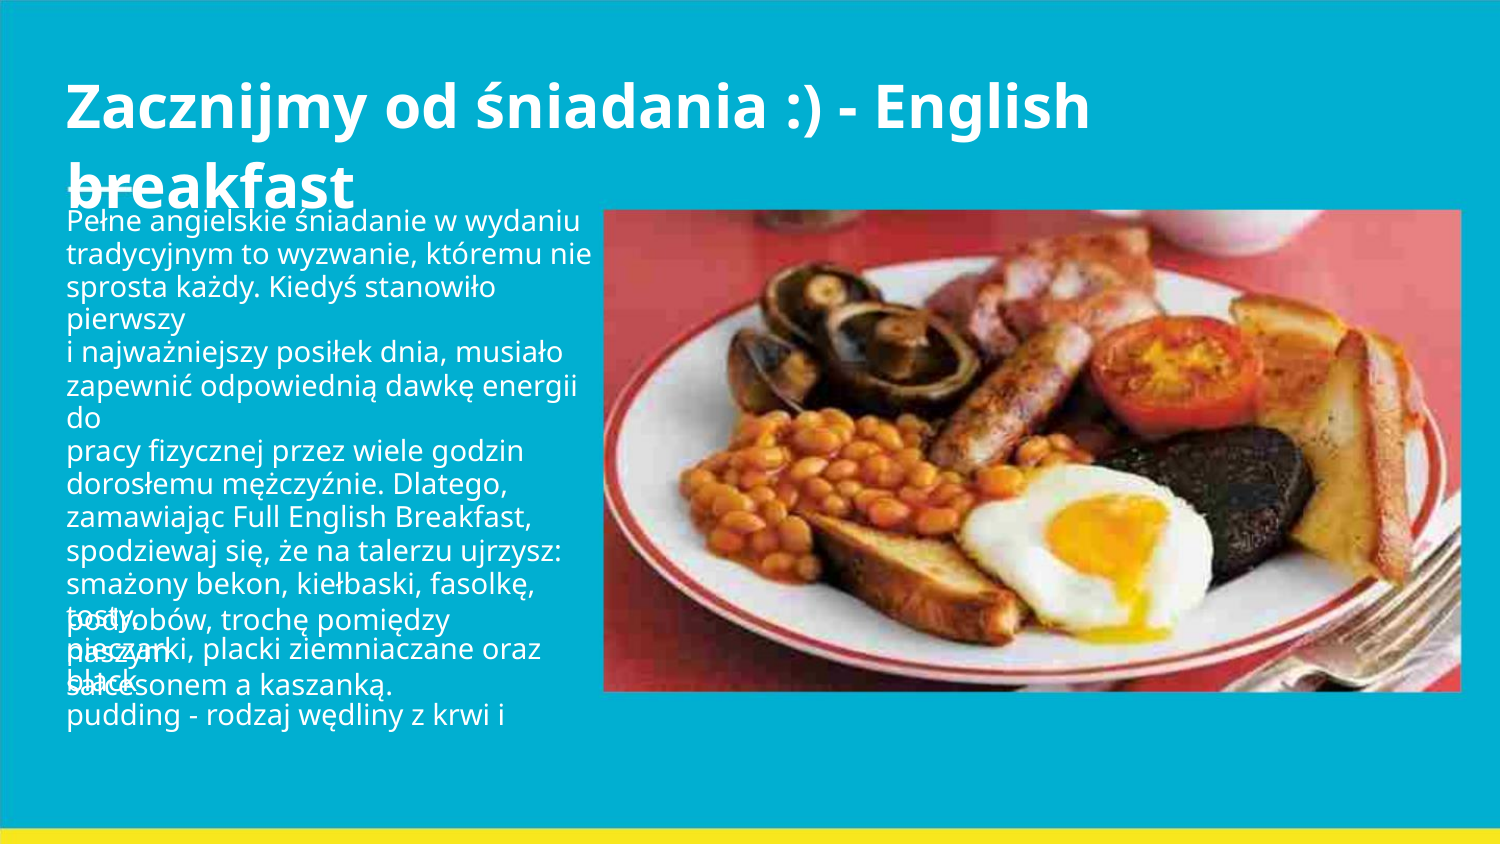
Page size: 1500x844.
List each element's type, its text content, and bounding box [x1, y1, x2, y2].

text_box Pełne angielskie śniadanie w wydaniu tradycyjnym to wyzwanie, któremu nie sprosta każdy. Kiedyś stanowiło pierwszy i najważniejszy posiłek dnia, musiało zapewnić odpowiednią dawkę energii do pracy fizycznej przez wiele godzin dorosłemu mężczyźnie. Dlatego, zamawiając Full English Breakfast, spodziewaj się, że na talerzu ujrzysz: smażony bekon, kiełbaski, fasolkę, tosty, pieczarki, placki ziemniaczane oraz black pudding - rodzaj wędliny z krwi i [66, 204, 617, 731]
text_box [0, 0, 1500, 844]
text_box podrobów, trochę pomiędzy naszym salcesonem a kaszanką. [66, 603, 550, 702]
text_box Zacznijmy od śniadania :) - English breakfast [66, 60, 1342, 221]
